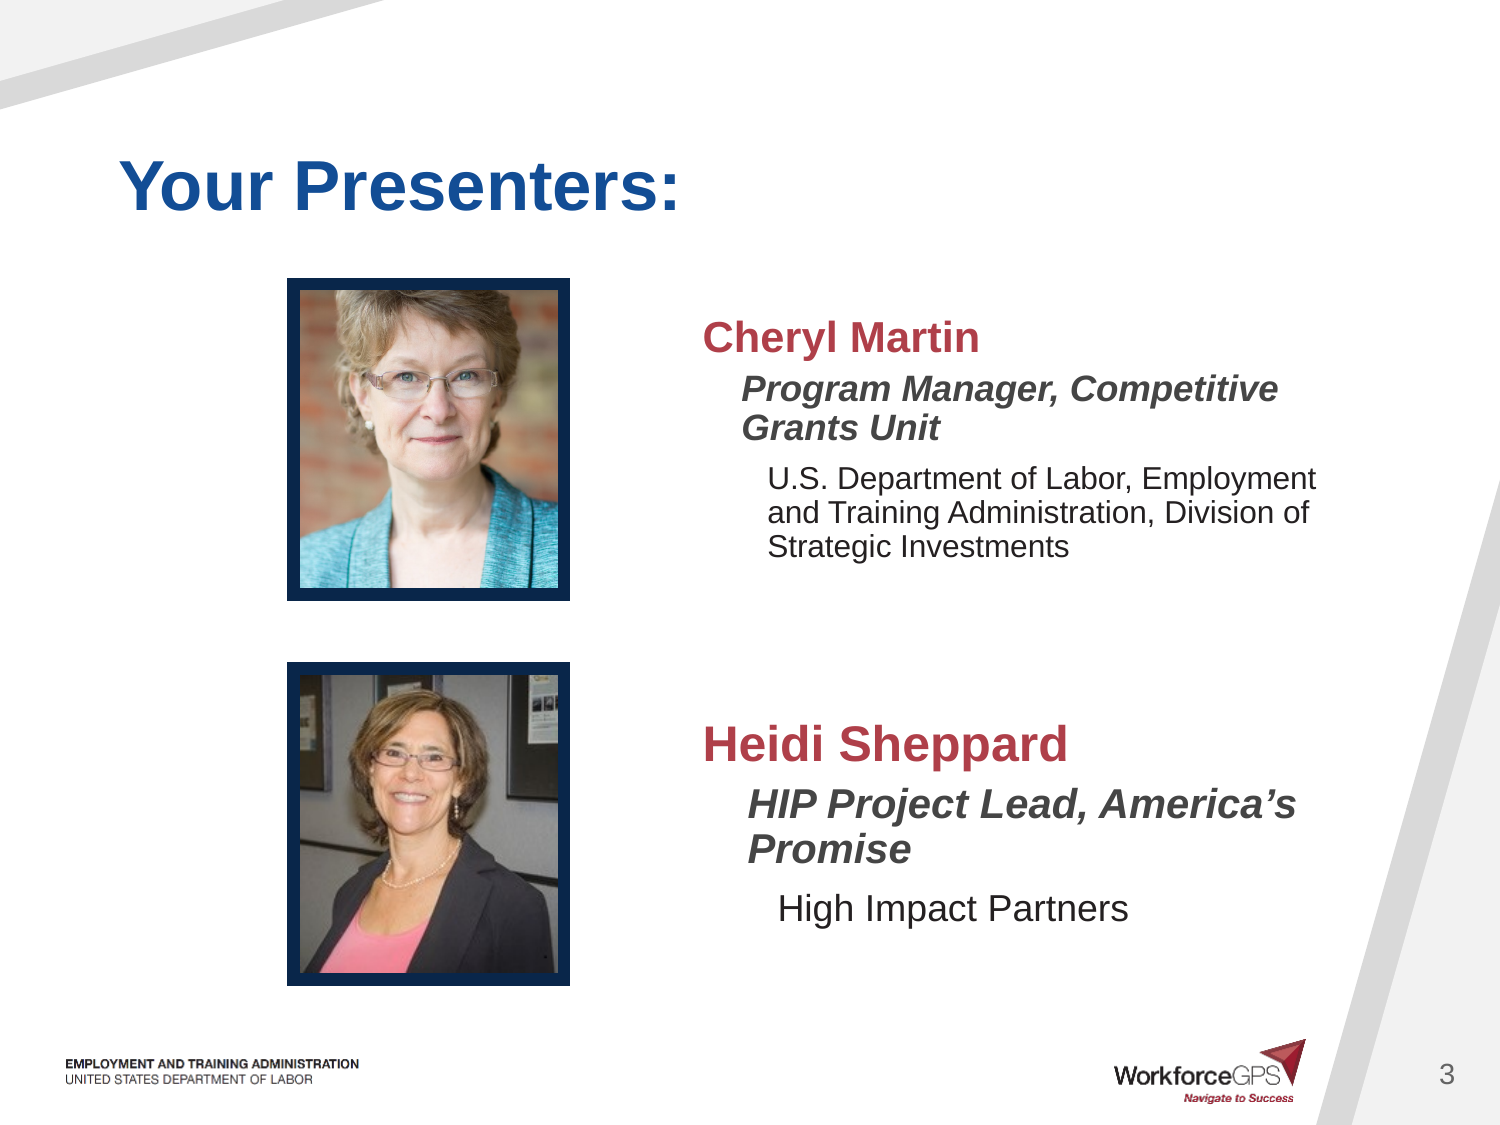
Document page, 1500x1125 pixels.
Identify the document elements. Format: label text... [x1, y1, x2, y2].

list Cheryl Martin Program Manager, Competitive Grants Unit U.S. Department of Labor, Employment and Training Administration, Division of Strategic Investments [687, 290, 1341, 589]
slide_number 3 [1260, 1042, 1471, 1103]
picture [299, 674, 558, 974]
list Heidi Sheppard HIP Project Lead, America’s Promise High Impact Partners [687, 675, 1341, 974]
picture [1112, 1038, 1308, 1105]
picture [59, 1053, 370, 1092]
picture [299, 290, 558, 589]
